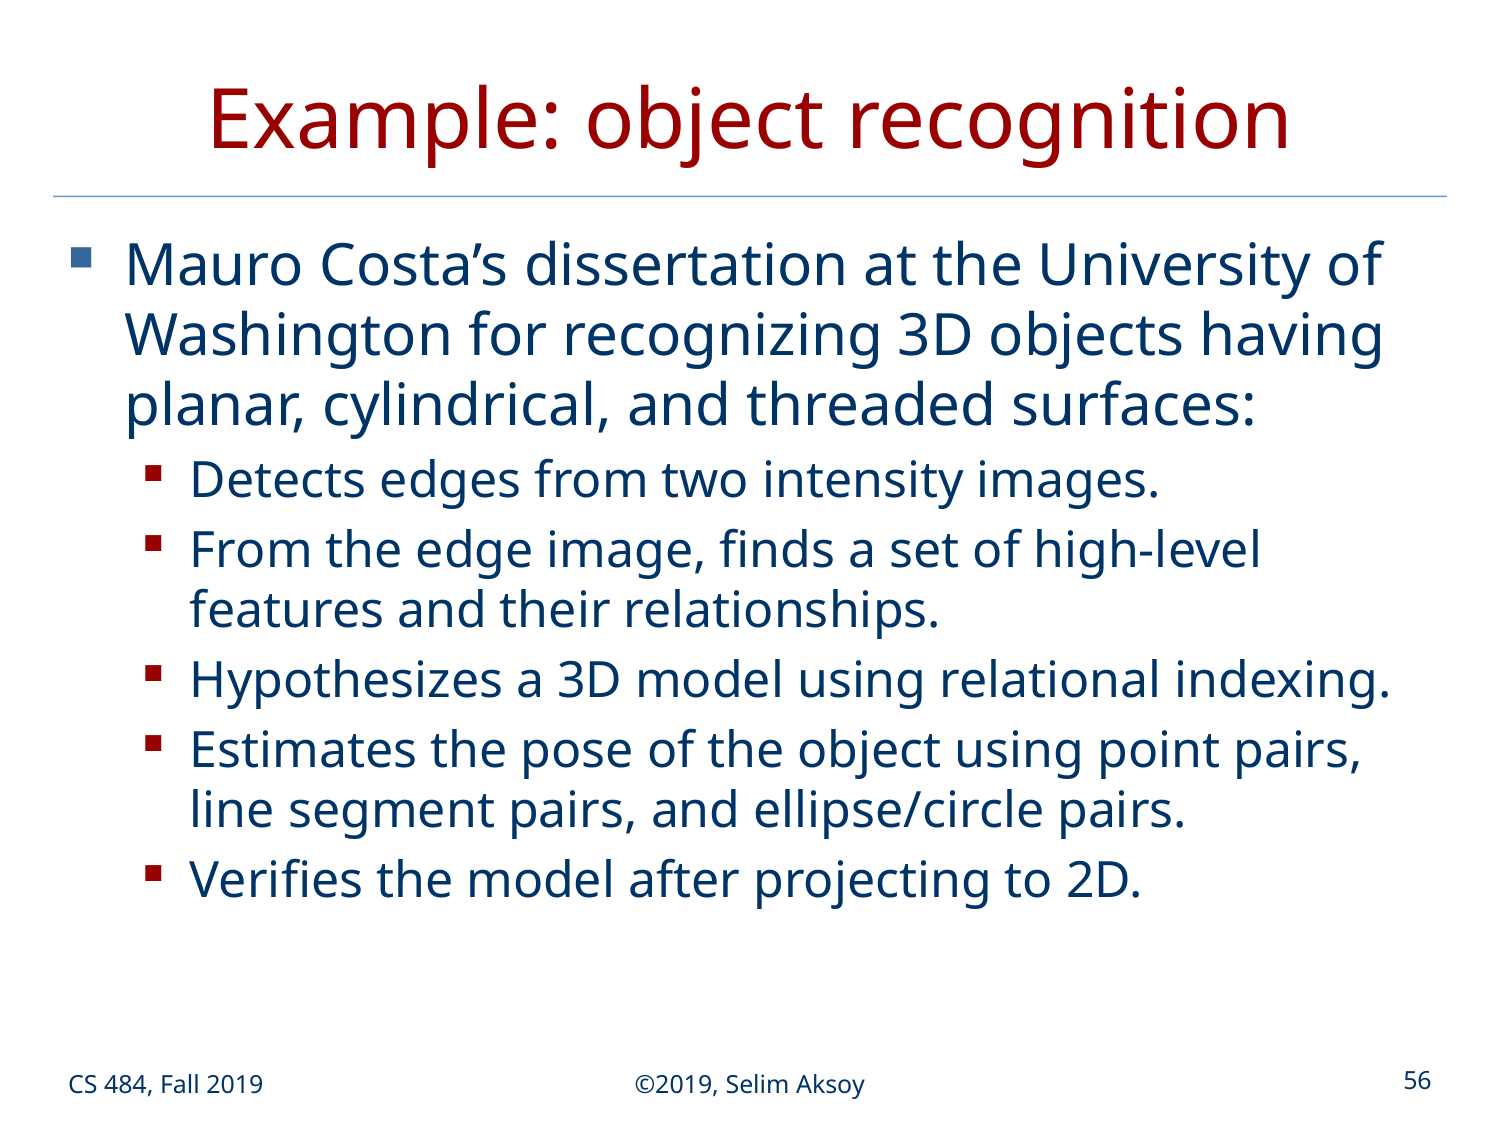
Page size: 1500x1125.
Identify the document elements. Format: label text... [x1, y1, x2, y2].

title Example: object recognition [53, 31, 1447, 173]
slide_number 56 [1134, 1052, 1448, 1107]
slide_number CS 484, Fall 2019 [52, 1052, 366, 1107]
footer ©2019, Selim Aksoy [511, 1052, 988, 1107]
list Mauro Costa’s dissertation at the University of Washington for recognizing 3D objects having planar, cylindrical, and threaded surfaces: Detects edges from two intensity images. From the edge image, finds a set of high-level features and their relationships. Hypothesizes a 3D model using relational indexing. Estimates the pose of the object using point pairs, line segment pairs, and ellipse/circle pairs. Verifies the model after projecting to 2D. [53, 220, 1447, 1035]
